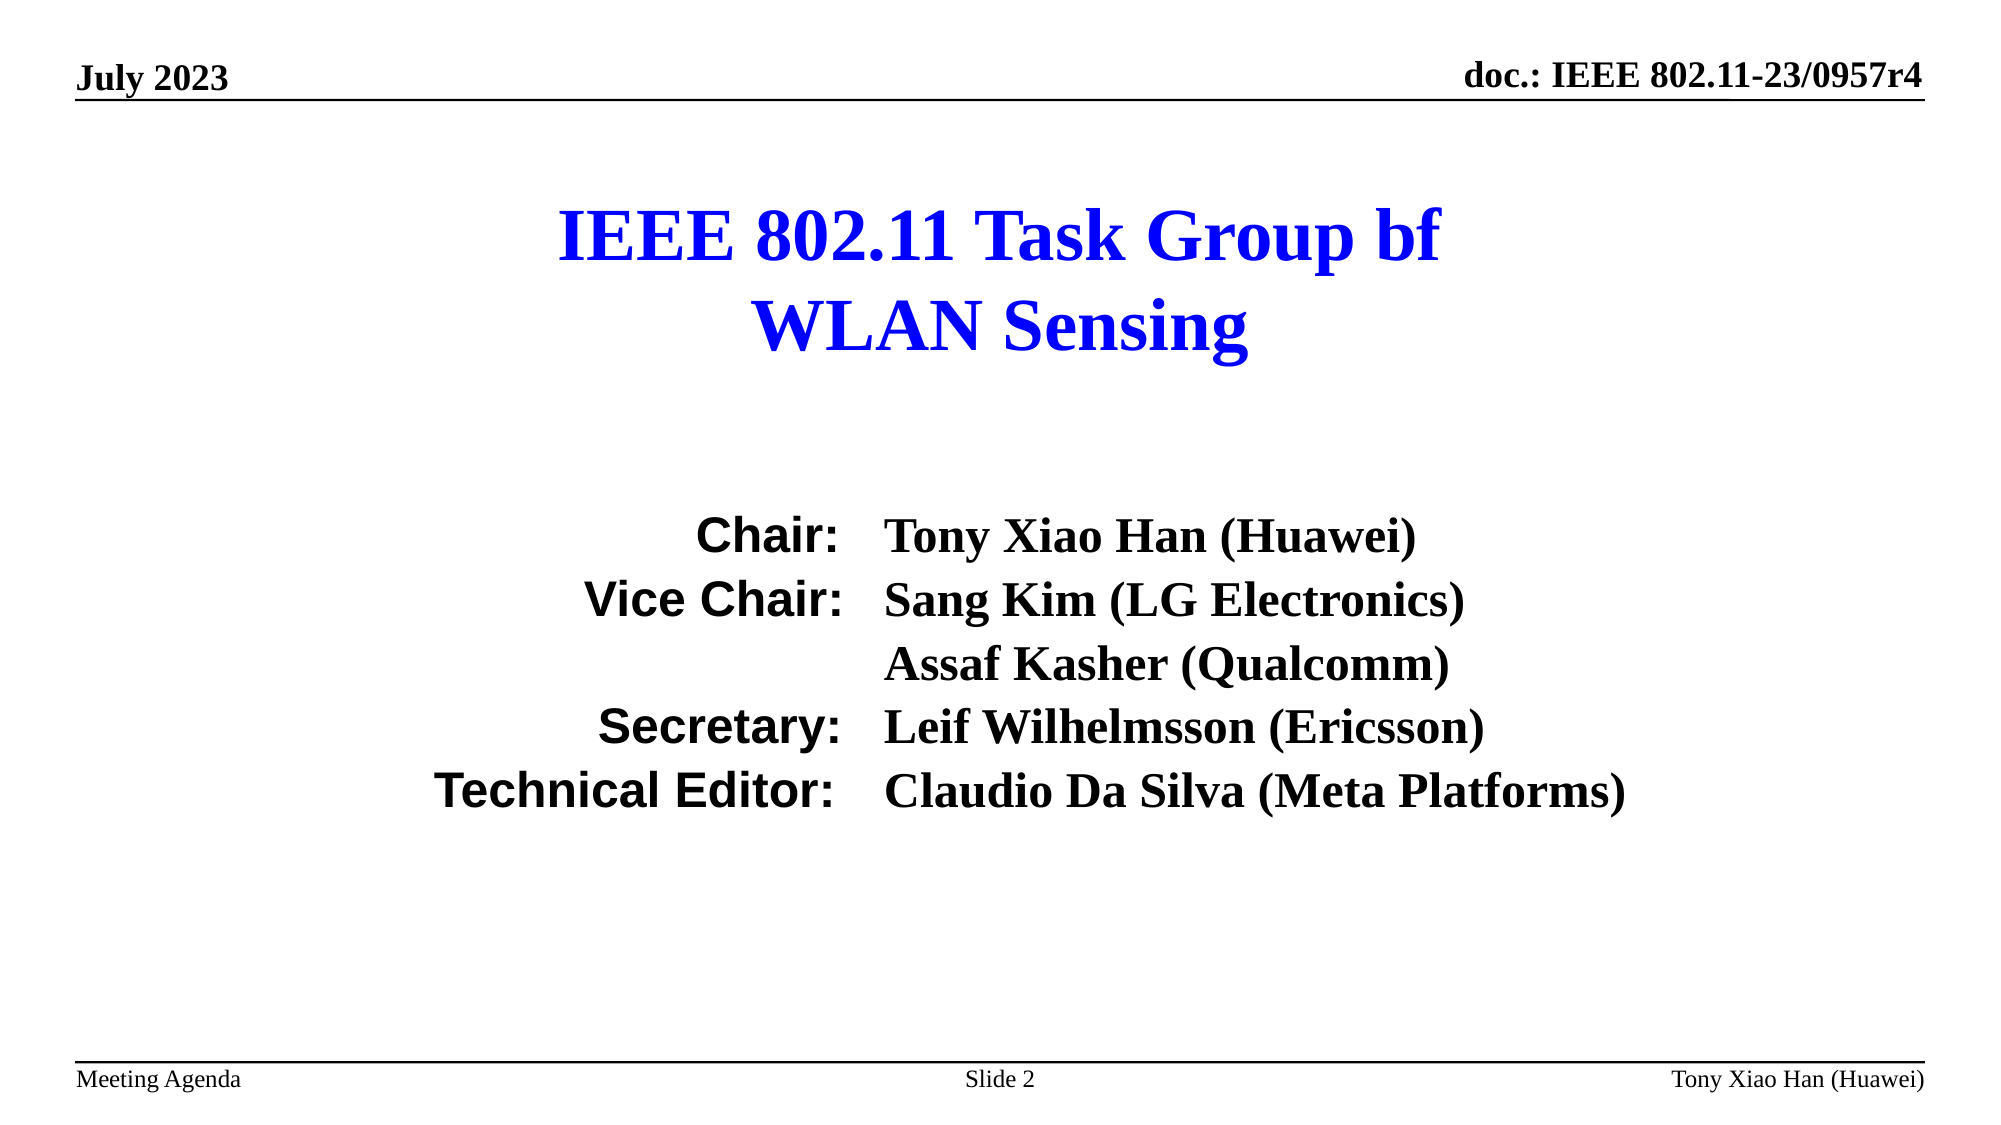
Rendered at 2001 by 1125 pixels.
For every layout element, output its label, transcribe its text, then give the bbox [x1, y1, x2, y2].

list Chair: Tony Xiao Han (Huawei) Vice Chair: Sang Kim (LG Electronics) Assaf Kasher (Qualcomm) Secretary: Leif Wilhelmsson (Ericsson) Technical Editor: Claudio Da Silva (Meta Platforms) [212, 437, 1850, 988]
title IEEE 802.11 Task Group bf WLAN Sensing [75, 212, 1925, 388]
